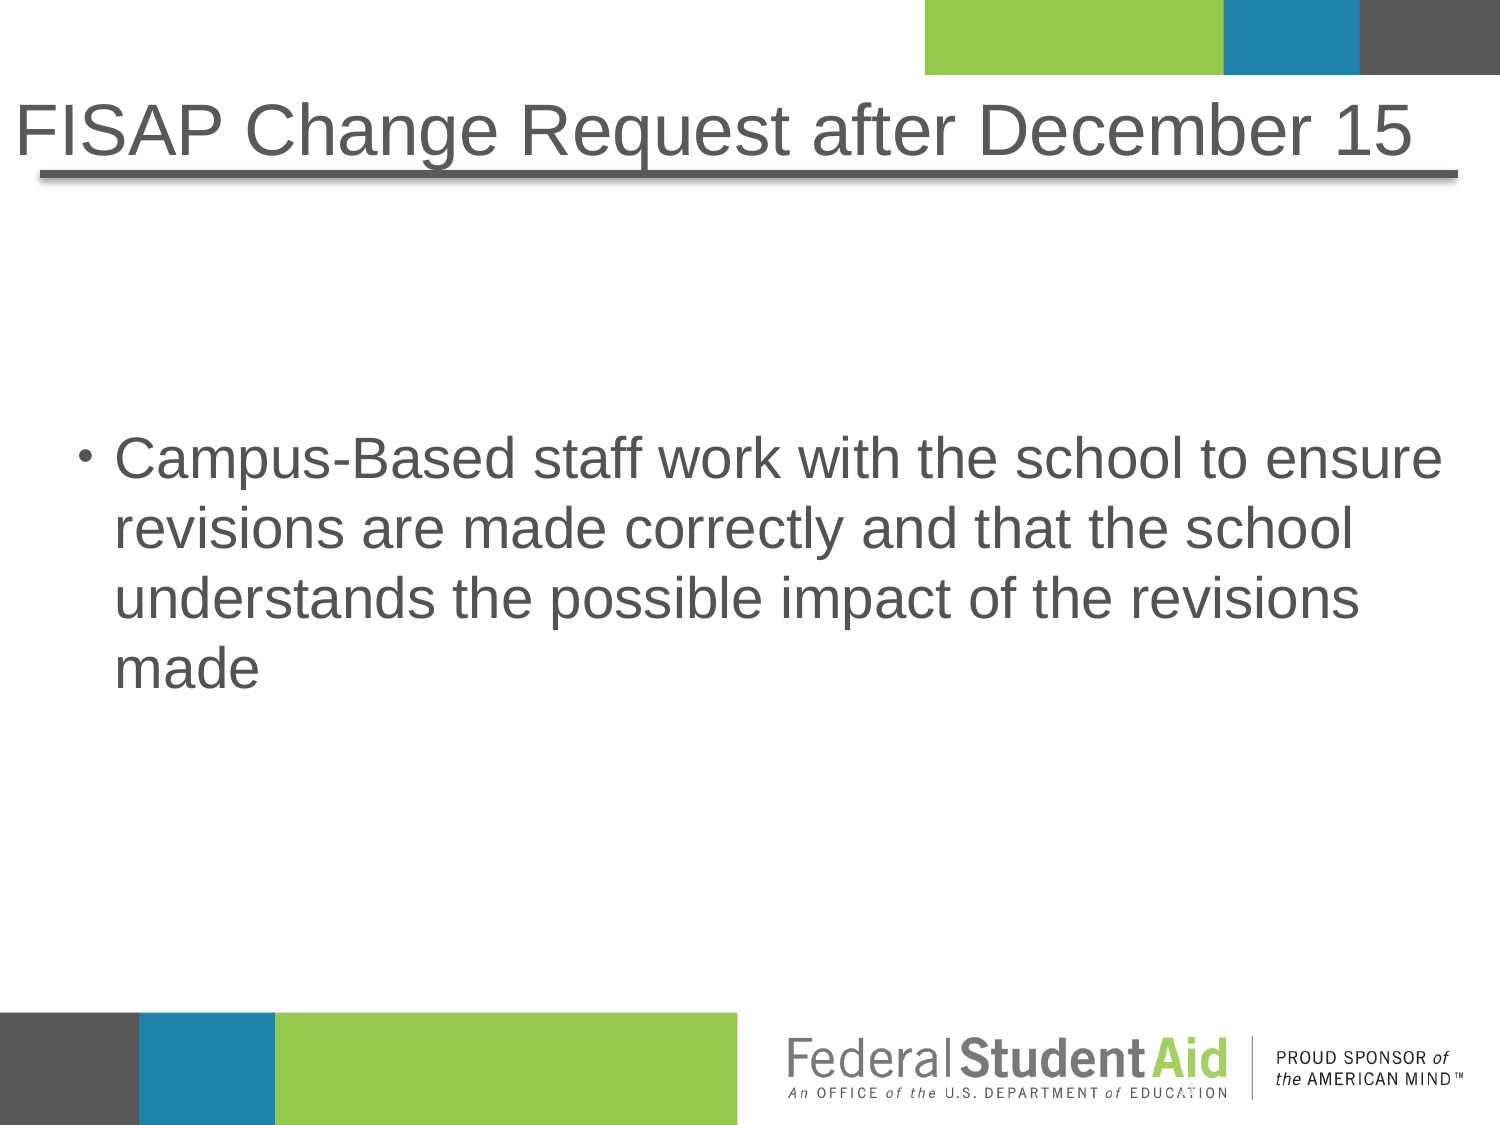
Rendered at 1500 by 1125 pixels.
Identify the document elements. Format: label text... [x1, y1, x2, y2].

list Campus-Based staff work with the school to ensure revisions are made correctly and that the school understands the possible impact of the revisions made [62, 249, 1463, 963]
slide_number 11 [1162, 1050, 1475, 1125]
picture [788, 1036, 1463, 1100]
title FISAP Change Request after December 15 [0, 75, 1475, 300]
